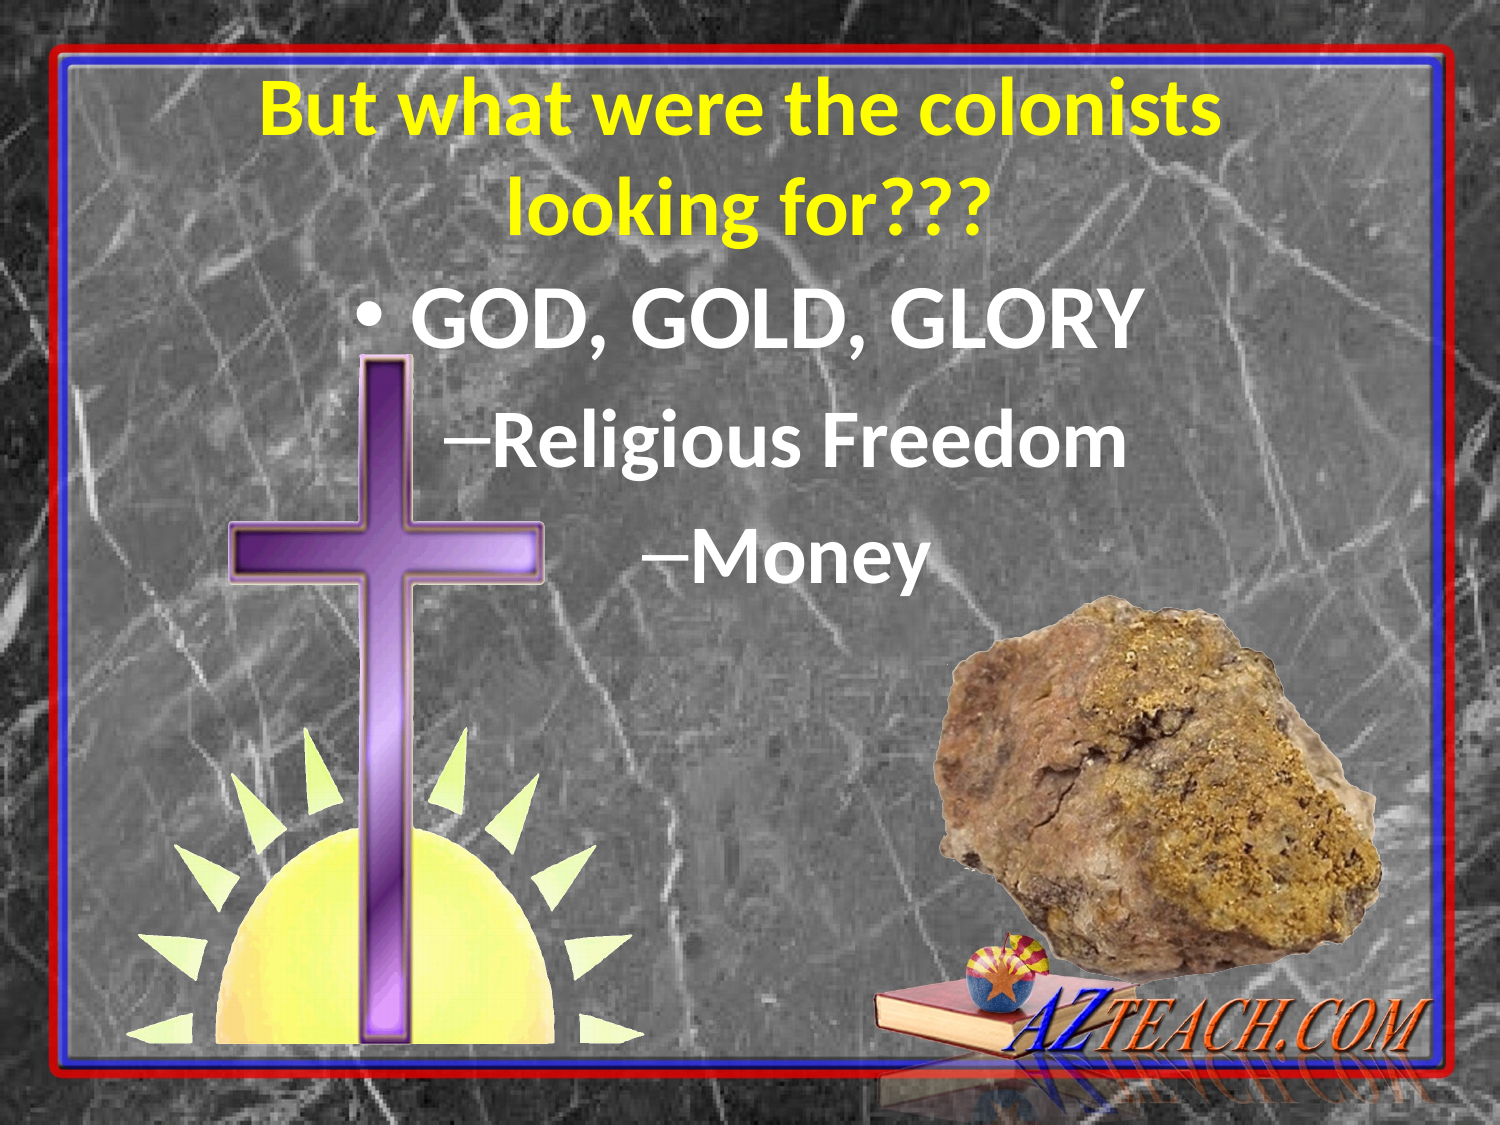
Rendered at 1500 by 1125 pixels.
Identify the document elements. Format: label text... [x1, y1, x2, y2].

list GOD, GOLD, GLORY Religious Freedom Money [75, 249, 1425, 930]
title But what were the colonists looking for??? [75, 45, 1425, 233]
picture [0, 0, 1500, 1125]
